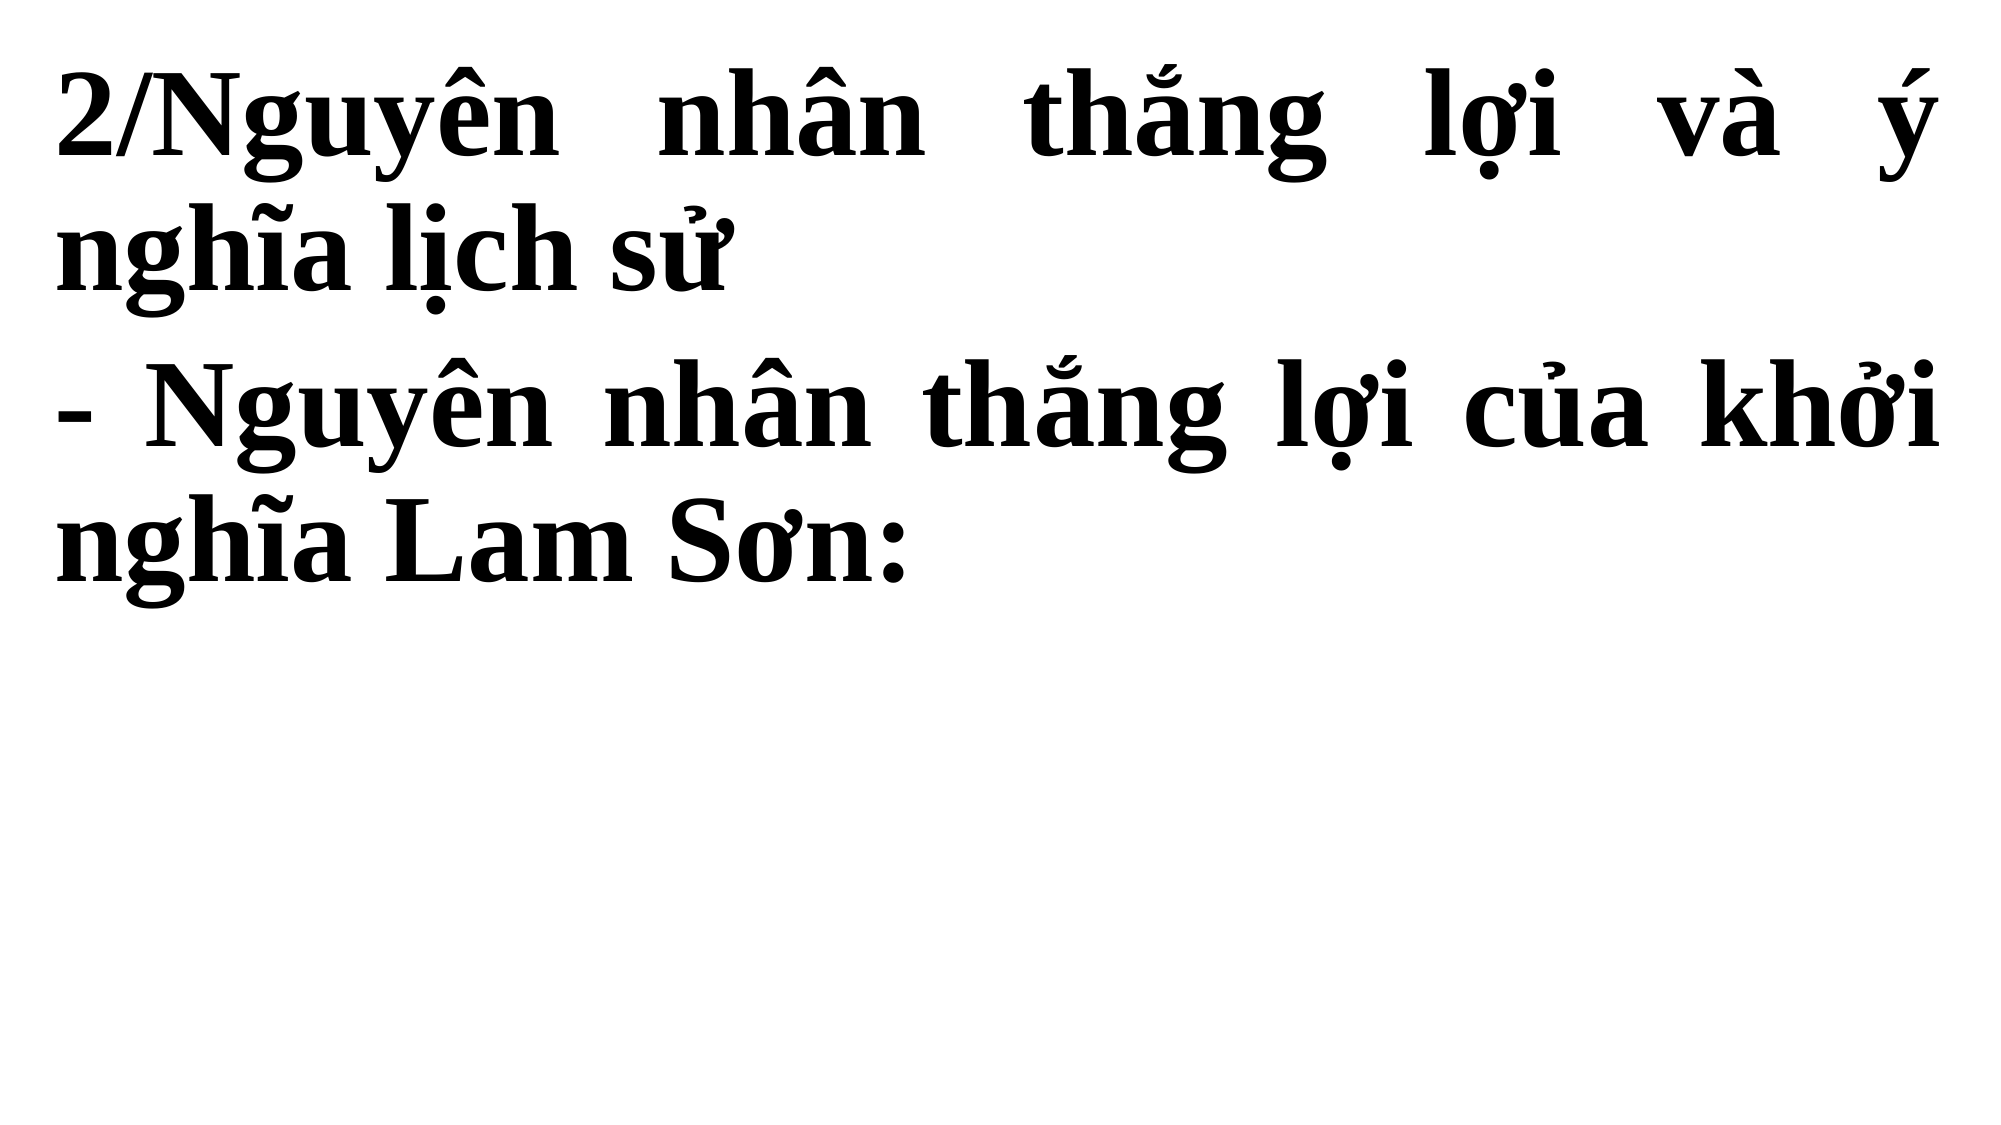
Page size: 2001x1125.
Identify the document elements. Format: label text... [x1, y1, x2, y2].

list 2/Nguyên nhân thắng lợi và ý nghĩa lịch sử - Nguyên nhân thắng lợi của khởi nghĩa Lam Sơn: [39, 39, 1957, 1090]
